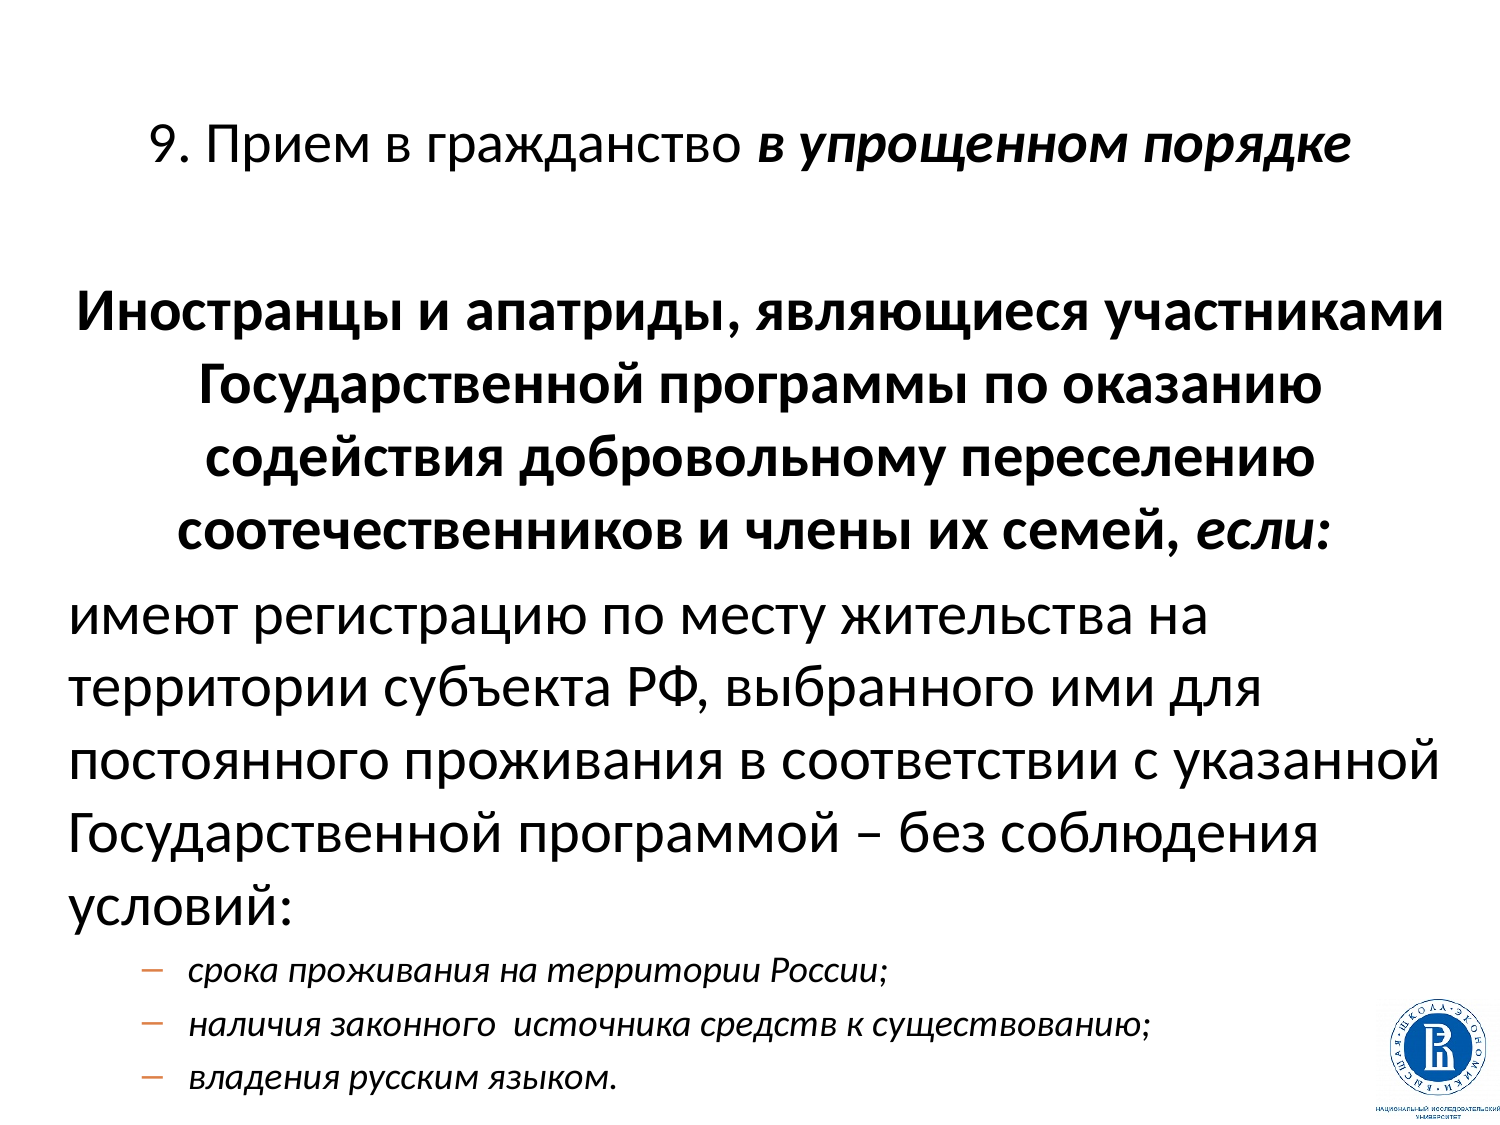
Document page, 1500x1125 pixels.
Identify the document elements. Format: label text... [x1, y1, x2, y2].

title 9. Прием в гражданство в упрощенном порядке [75, 45, 1425, 233]
picture [1375, 998, 1500, 1119]
list Иностранцы и апатриды, являющиеся участниками Государственной программы по оказанию содействия добровольному переселению соотечественников и члены их семей, если: имеют регистрацию по месту жительства на территории субъекта РФ, выбранного ими для постоянного проживания в соответствии с указанной Государственной программой – без соблюдения условий: срока проживания на территории России; наличия законного источника средств к существованию; владения русским языком. [53, 262, 1471, 1106]
